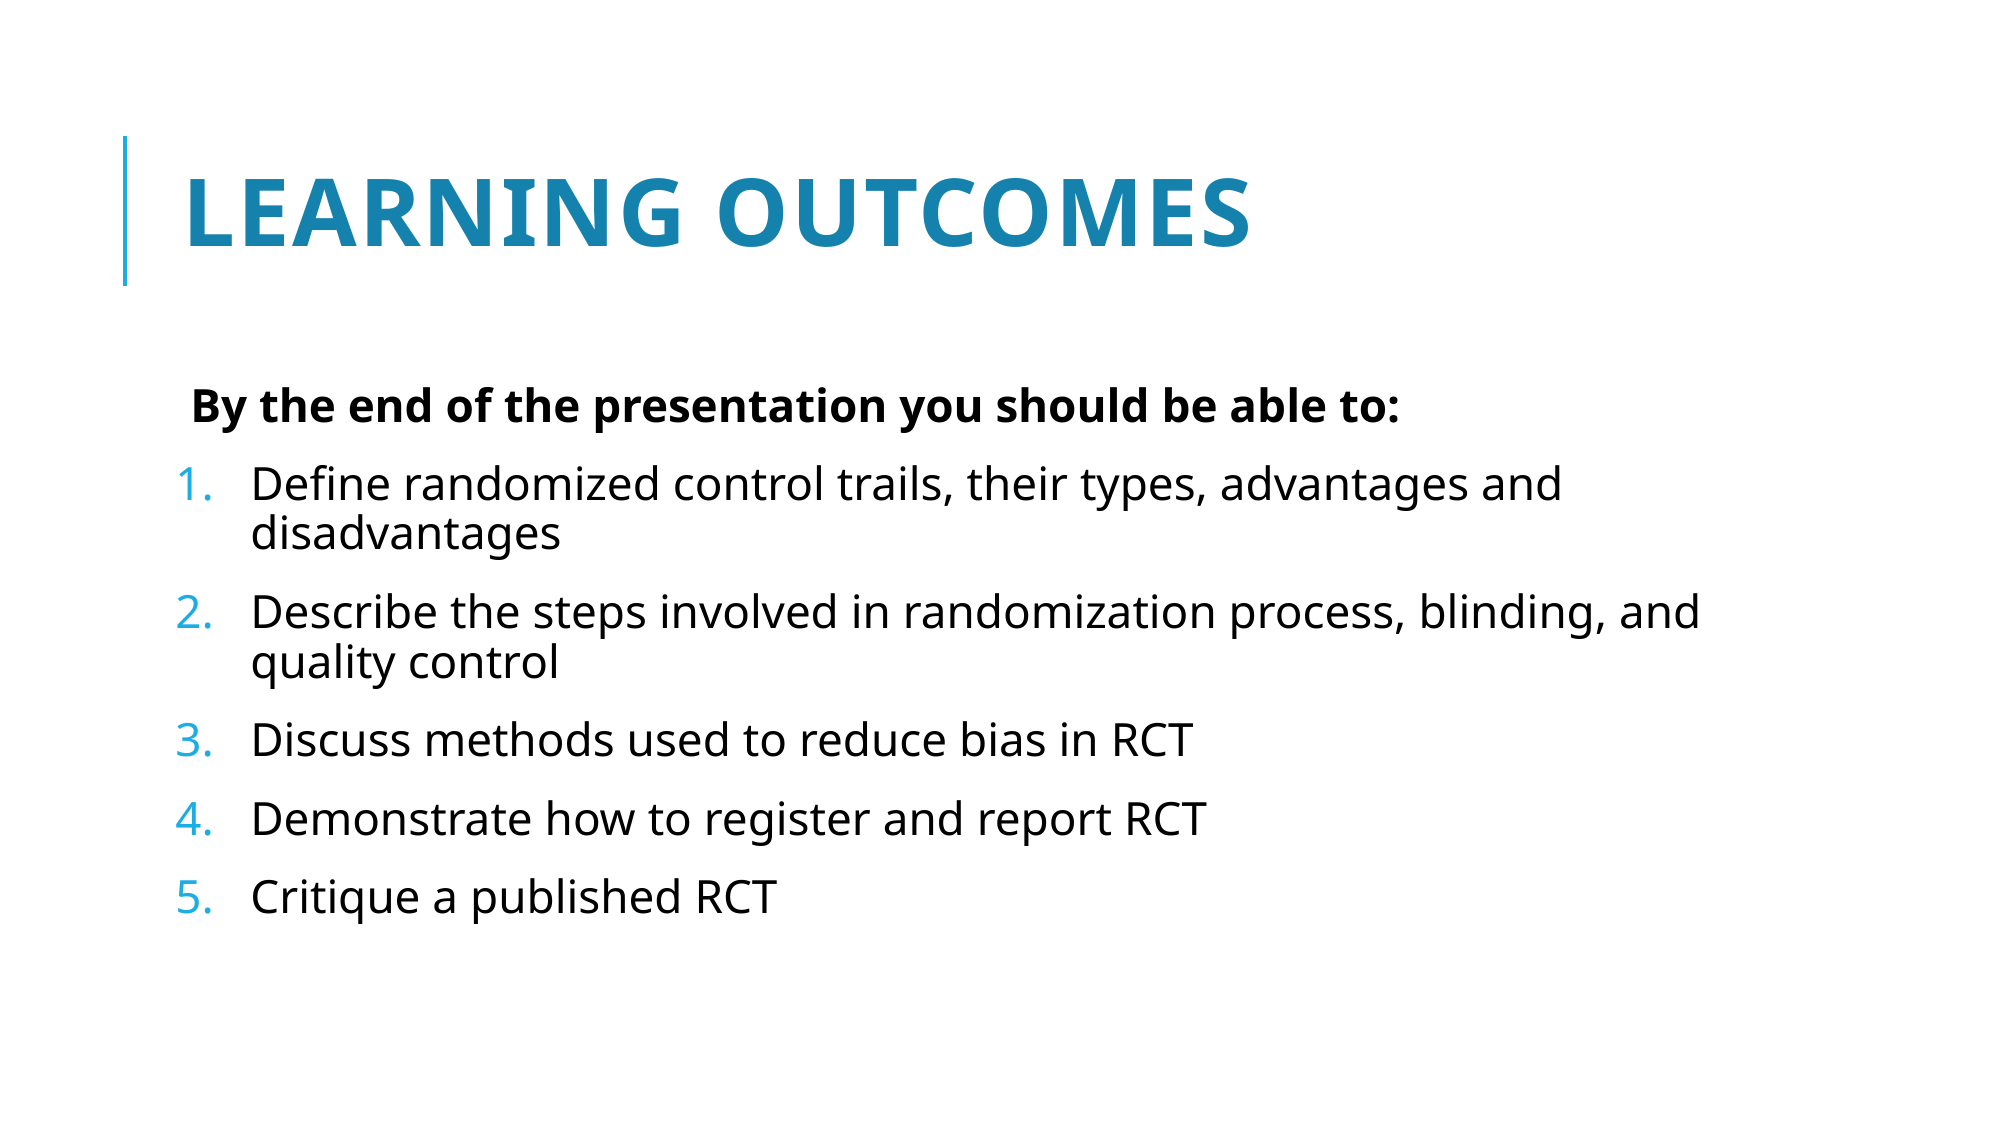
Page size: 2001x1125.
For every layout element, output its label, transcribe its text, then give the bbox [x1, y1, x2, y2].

title Learning outcomes [168, 96, 1763, 342]
list By the end of the presentation you should be able to: Define randomized control trails, their types, advantages and disadvantages Describe the steps involved in randomization process, blinding, and quality control Discuss methods used to reduce bias in RCT Demonstrate how to register and report RCT Critique a published RCT [168, 375, 1763, 1035]
